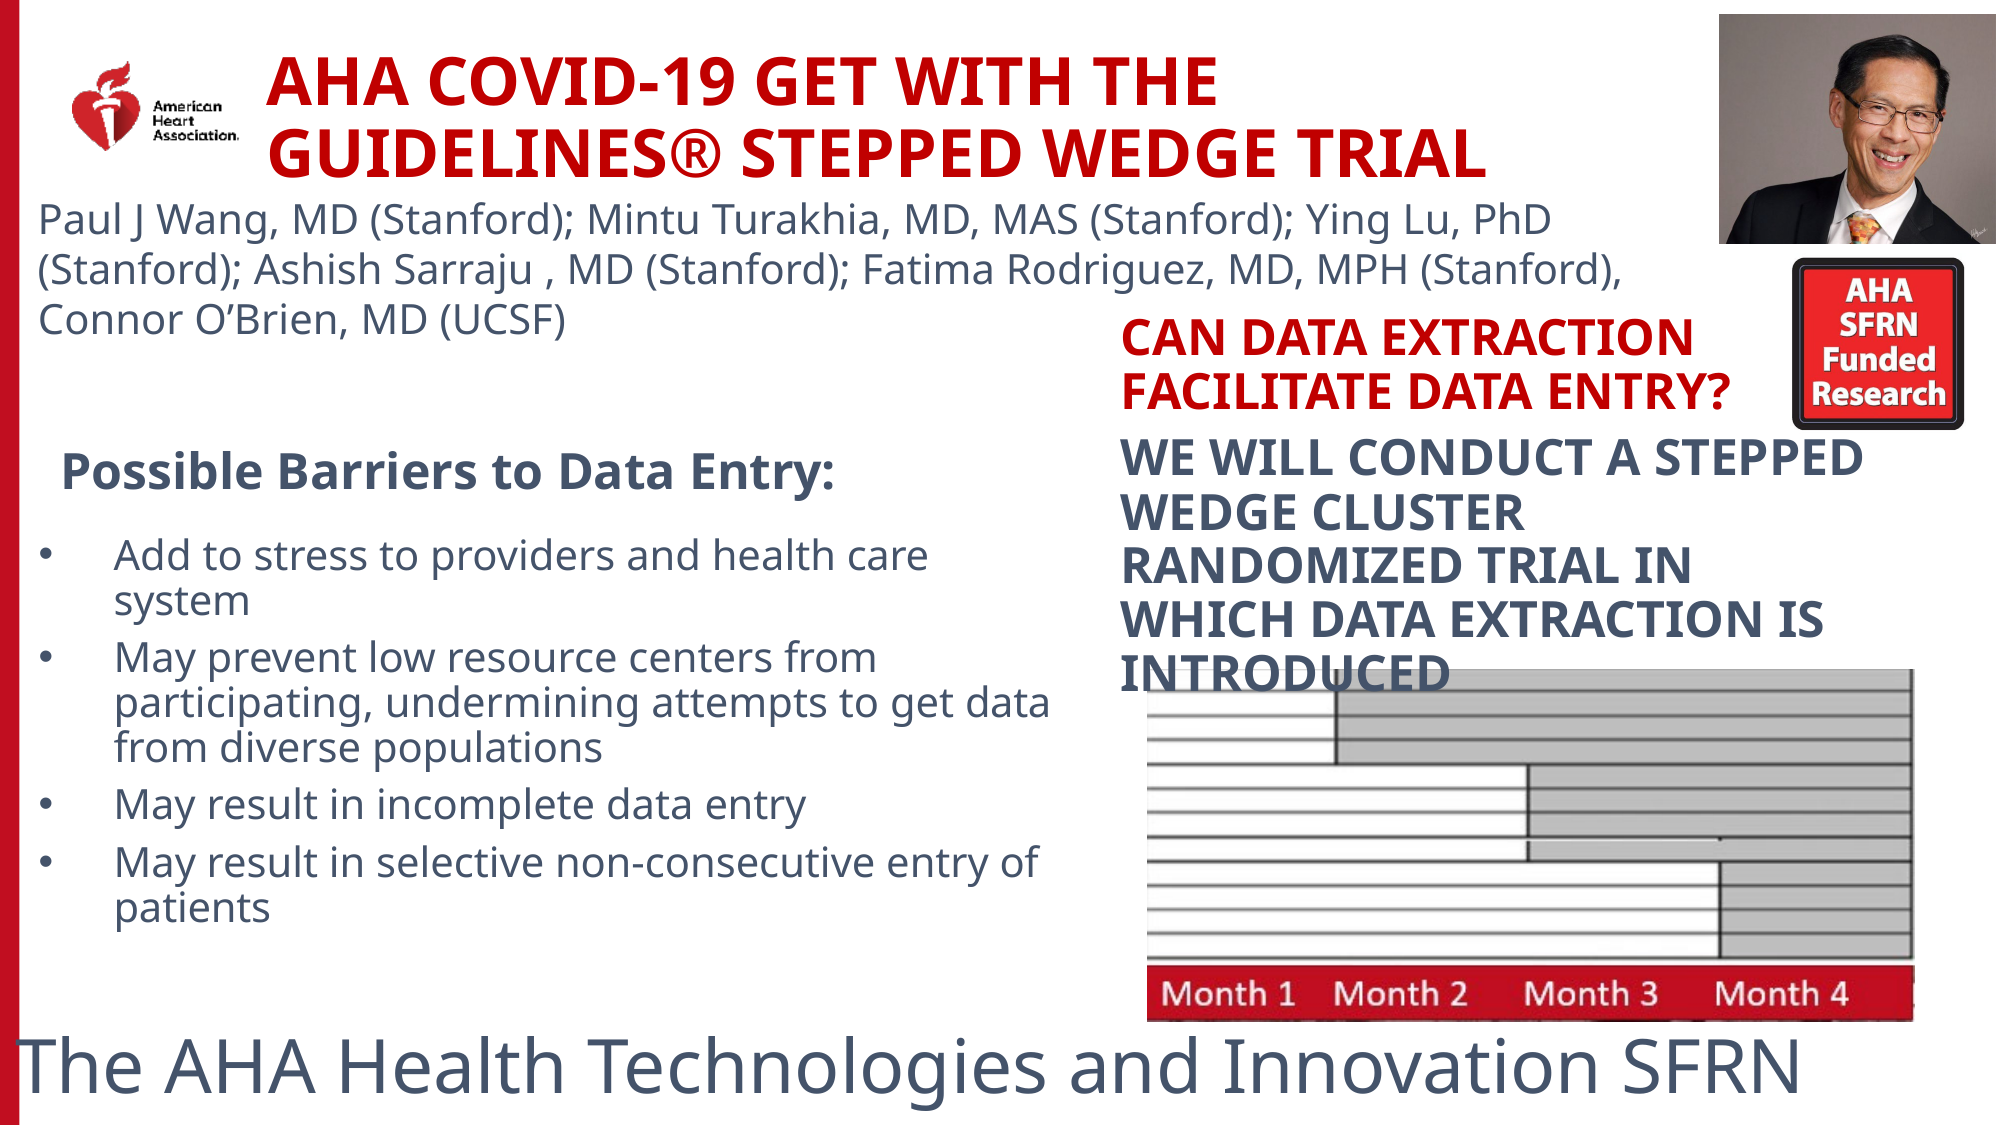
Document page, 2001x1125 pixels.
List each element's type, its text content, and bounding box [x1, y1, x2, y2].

picture [1146, 669, 1915, 1022]
picture [1719, 14, 1996, 245]
picture [1789, 252, 1967, 434]
text_box CAN DATA EXTRACTION FACILITATE DATA ENTRY? WE WILL CONDUCT A STEPPED WEDGE CLUSTER RANDOMIZED TRIAL IN WHICH DATA EXTRACTION IS INTRODUCED [1118, 302, 1872, 702]
text_box Connor O’Brien, MD (UCSF) [35, 290, 587, 344]
text_box Paul J Wang, MD (Stanford); Mintu Turakhia, MD, MAS (Stanford); Ying Lu, PhD (Stanford); Ashish Sarraju , MD (Stanford); Fatima Rodriguez, MD, MPH (Stanford), [35, 190, 1687, 294]
text_box Possible Barriers to Data Entry: Add to stress to providers and health care system May prevent low resource centers from participating, undermining attempts to get data from diverse populations May result in incomplete data entry May result in selective non-consecutive entry of patients [36, 404, 1085, 931]
picture [72, 60, 240, 151]
text_box The AHA Health Technologies and Innovation SFRN [12, 1016, 1874, 1109]
title AHA COVID-19 GET WITH THE GUIDELINES® STEPPED WEDGE TRIAL [264, 35, 1690, 235]
